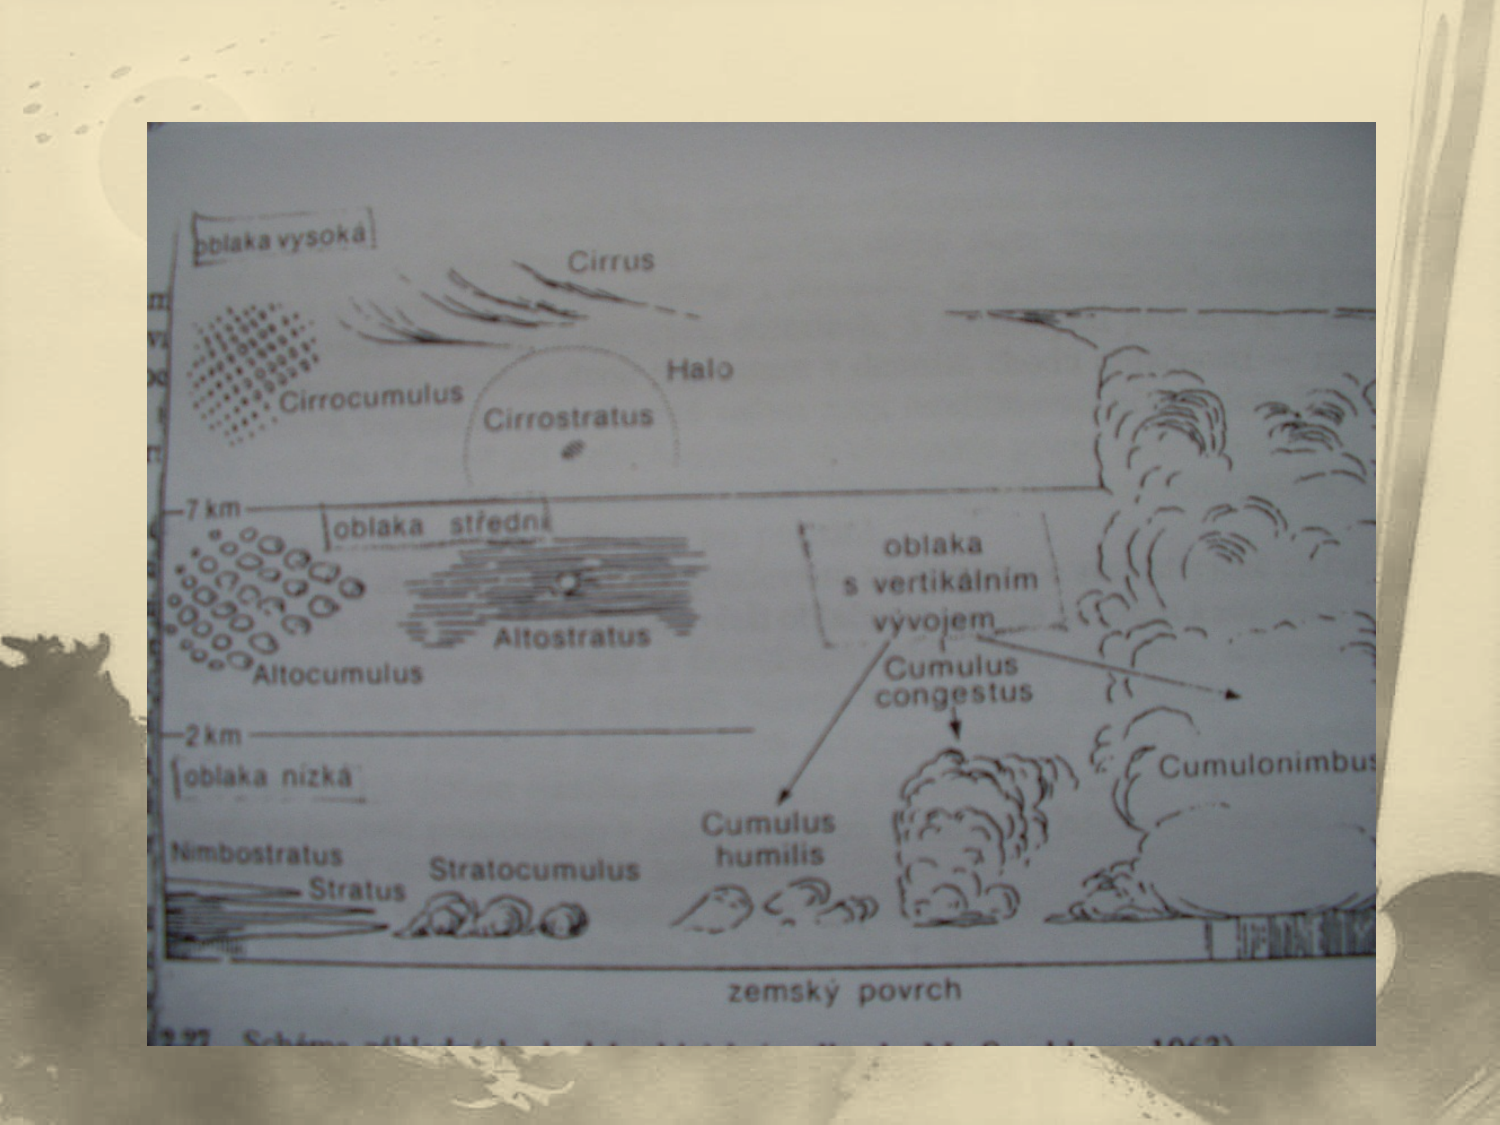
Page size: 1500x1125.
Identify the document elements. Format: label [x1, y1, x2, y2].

picture [147, 122, 1377, 1046]
